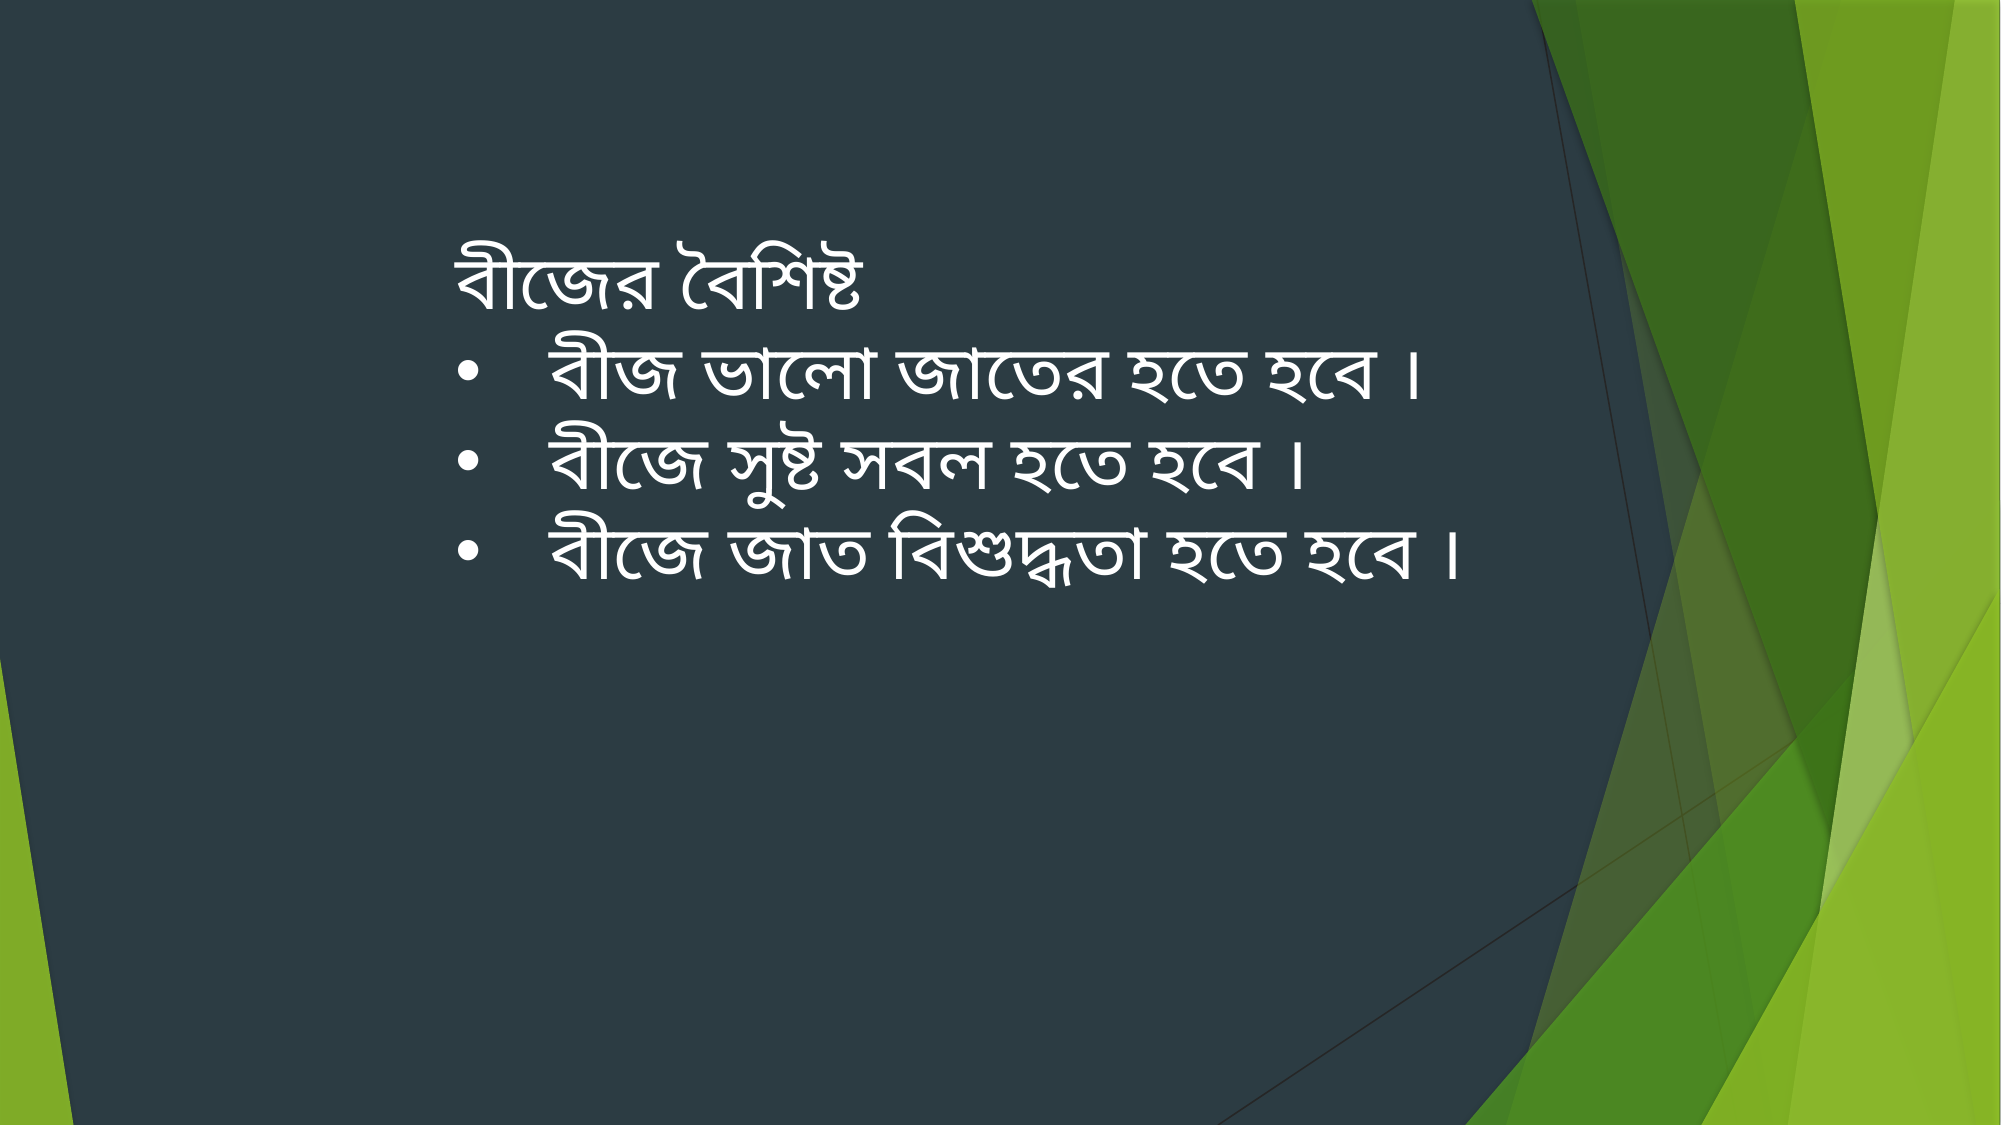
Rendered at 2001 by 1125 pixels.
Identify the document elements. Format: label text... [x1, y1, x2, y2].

text_box বীজের বৈশিষ্ট বীজ ভালো জাতের হতে হবে । বীজে সুষ্ট সবল হতে হবে । বীজে জাত বিশুদ্ধতা হতে হবে । [440, 227, 1479, 603]
